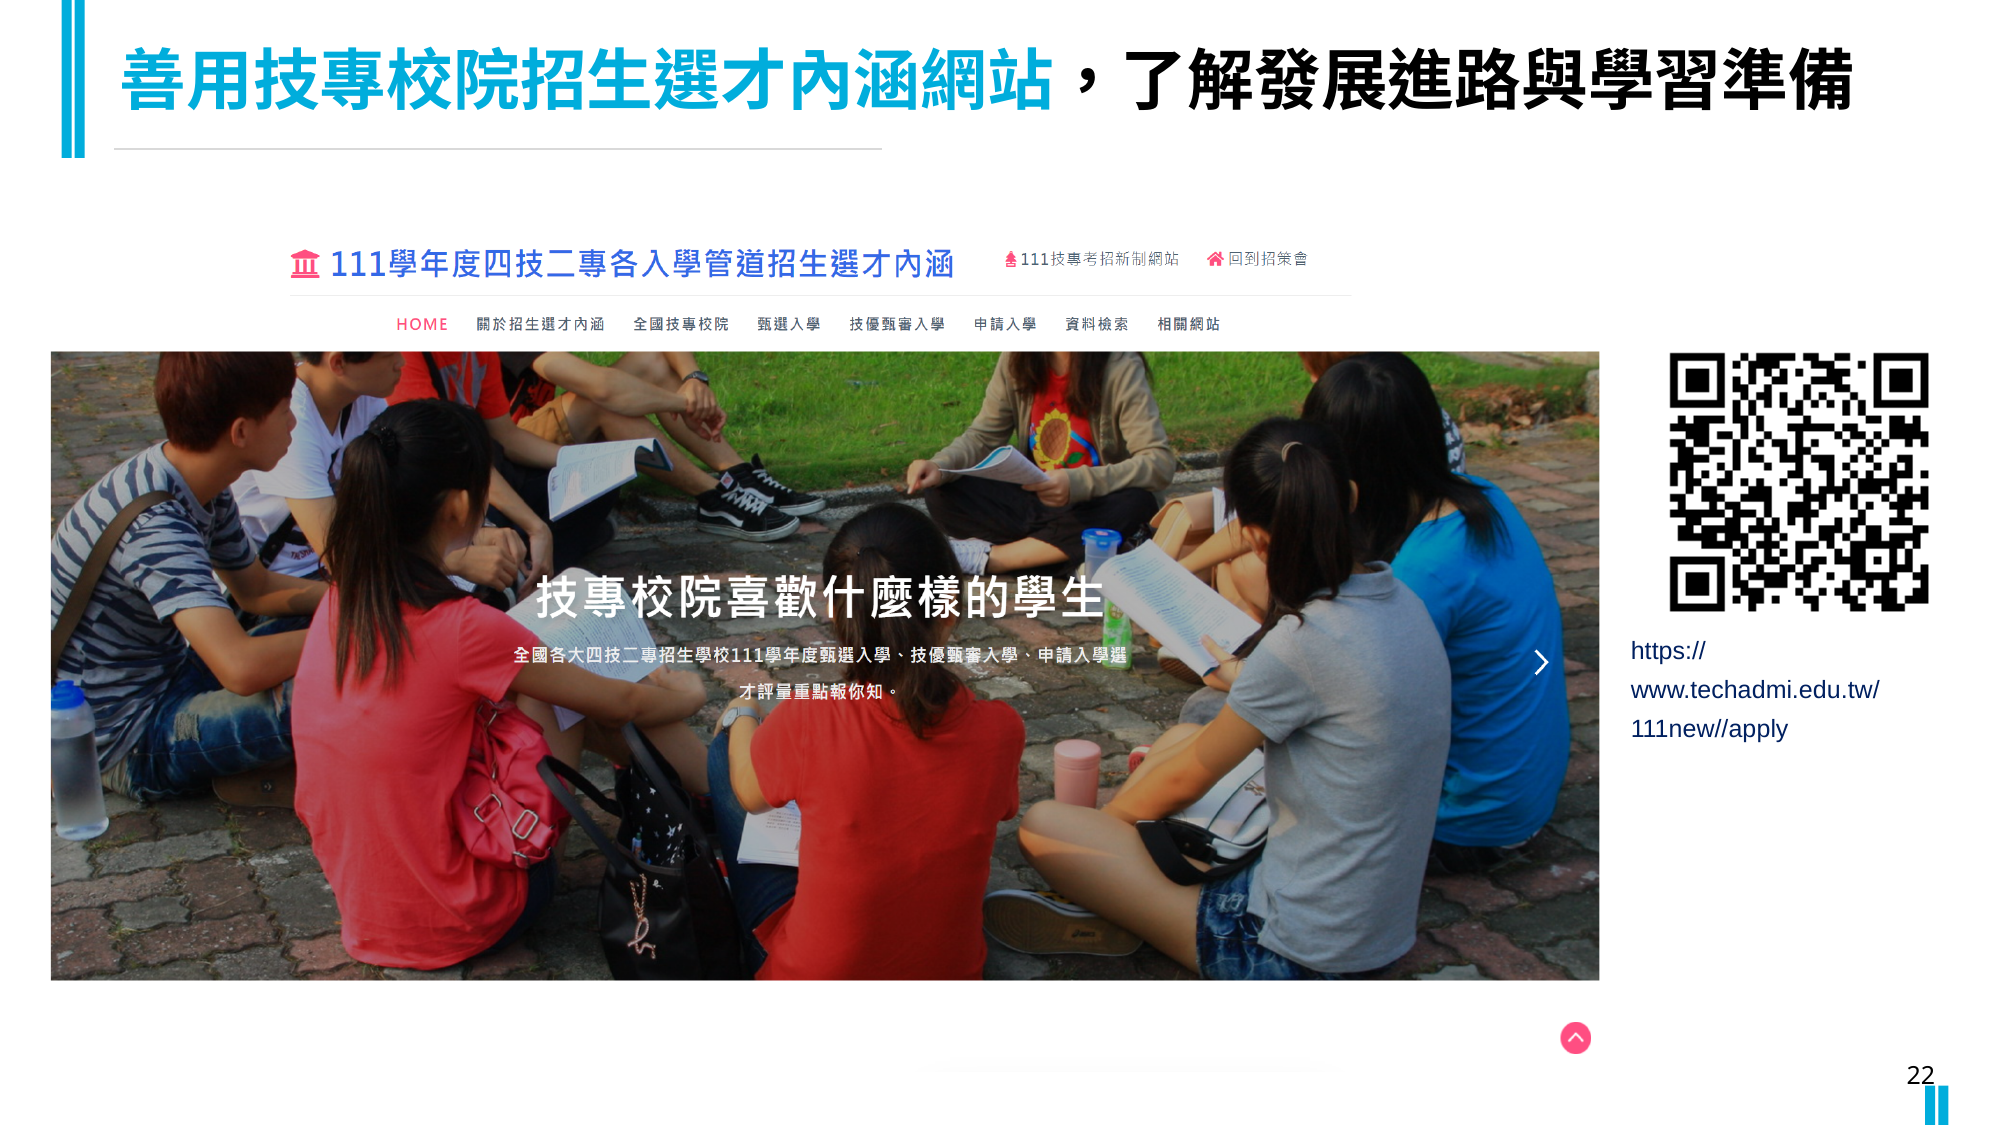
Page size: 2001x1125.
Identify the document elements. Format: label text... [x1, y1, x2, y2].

text_box https://www.techadmi.edu.tw/111new//apply [1616, 618, 1977, 750]
picture [1639, 322, 1960, 644]
list 善用技專校院招生選才內涵網站，了解發展進路與學習準備 [105, 30, 1879, 207]
picture [50, 227, 1600, 1072]
text_box 22 [1891, 1043, 1955, 1097]
